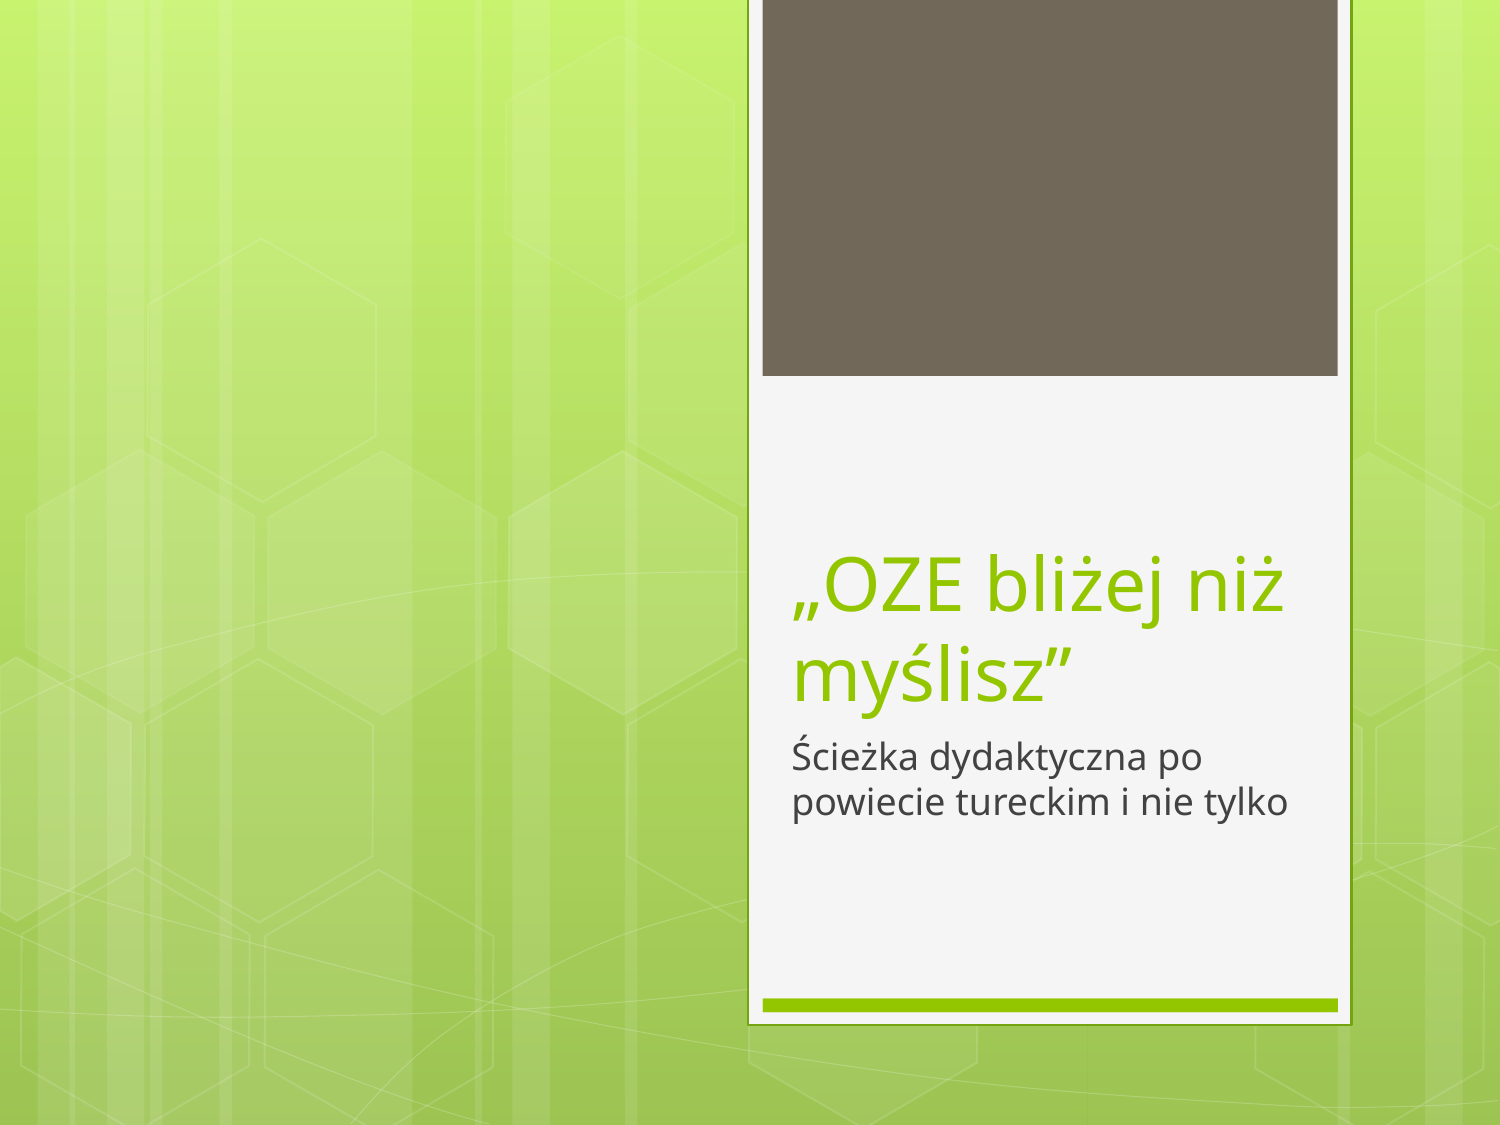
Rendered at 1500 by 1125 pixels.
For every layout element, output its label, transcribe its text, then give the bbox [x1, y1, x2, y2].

title „OZE bliżej niż myślisz” [776, 444, 1320, 724]
subtitle Ścieżka dydaktyczna po powiecie tureckim i nie tylko [776, 725, 1320, 933]
